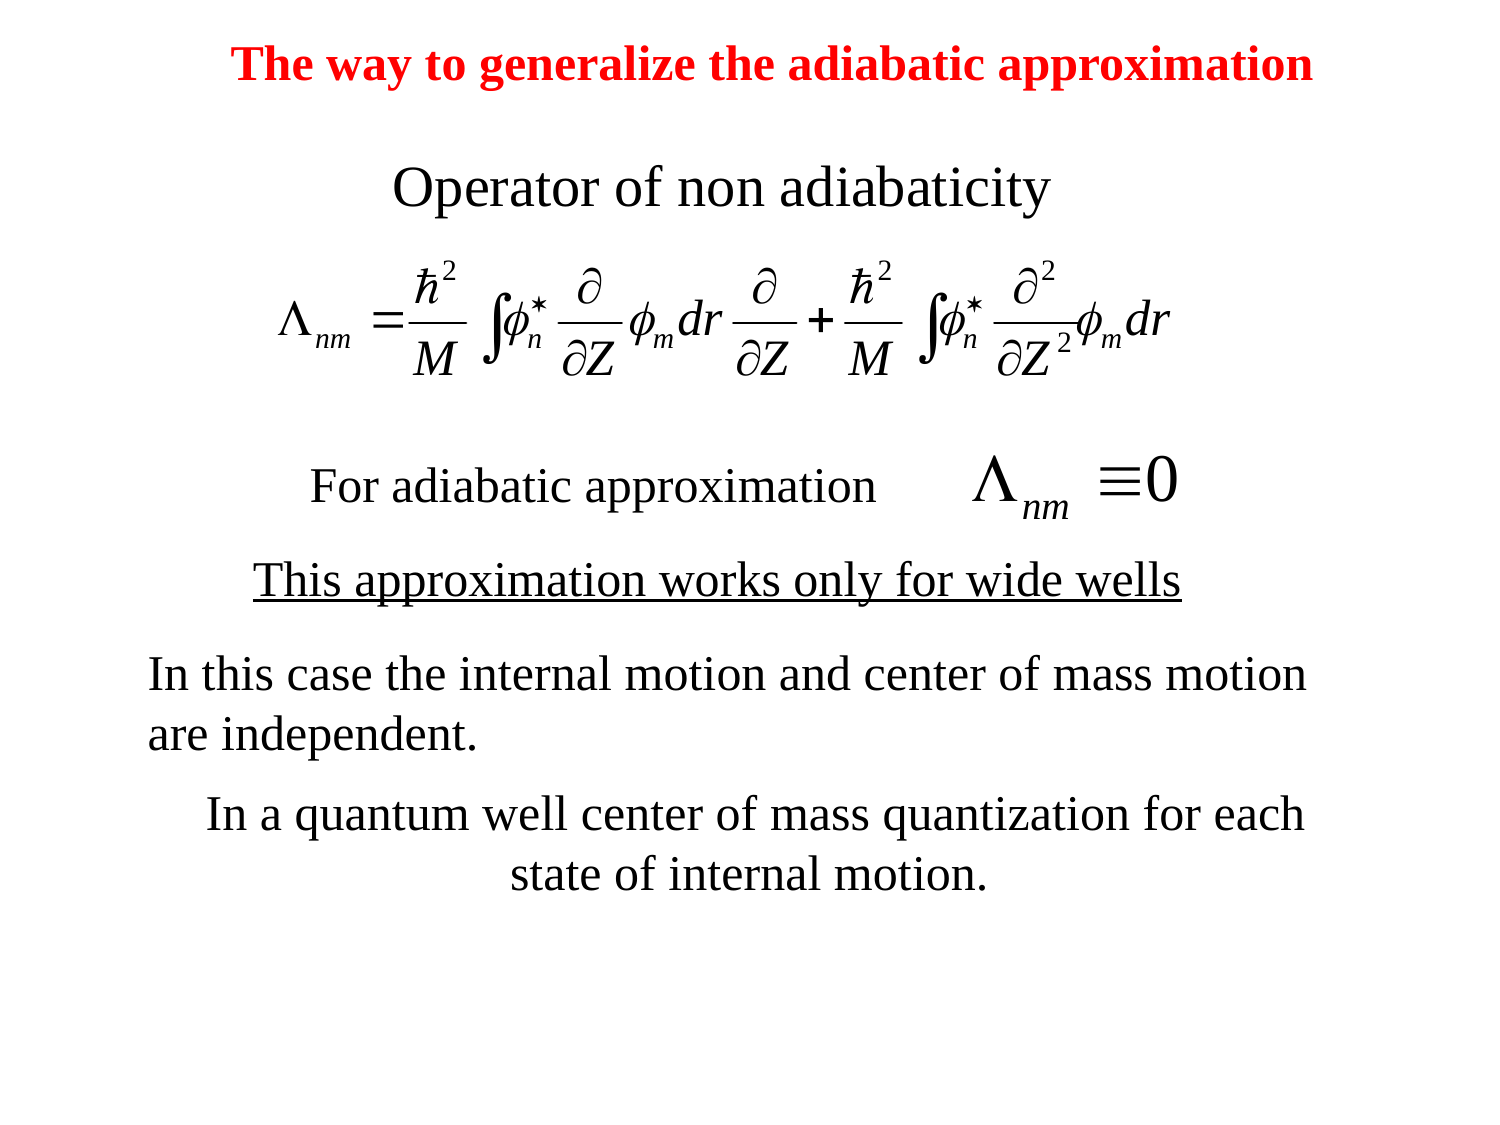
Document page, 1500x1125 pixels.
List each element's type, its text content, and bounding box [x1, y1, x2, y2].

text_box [960, 433, 1189, 537]
text_box Operator of non adiabaticity [378, 140, 1068, 226]
text_box The way to generalize the adiabatic approximation [215, 23, 1329, 99]
text_box In this case the internal motion and center of mass motion are independent. [132, 632, 1336, 768]
text_box In a quantum well center of mass quantization for each state of internal motion. [140, 773, 1371, 909]
text_box This approximation works only for wide wells [238, 538, 1197, 614]
text_box For adiabatic approximation [294, 445, 905, 520]
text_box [269, 245, 1182, 387]
